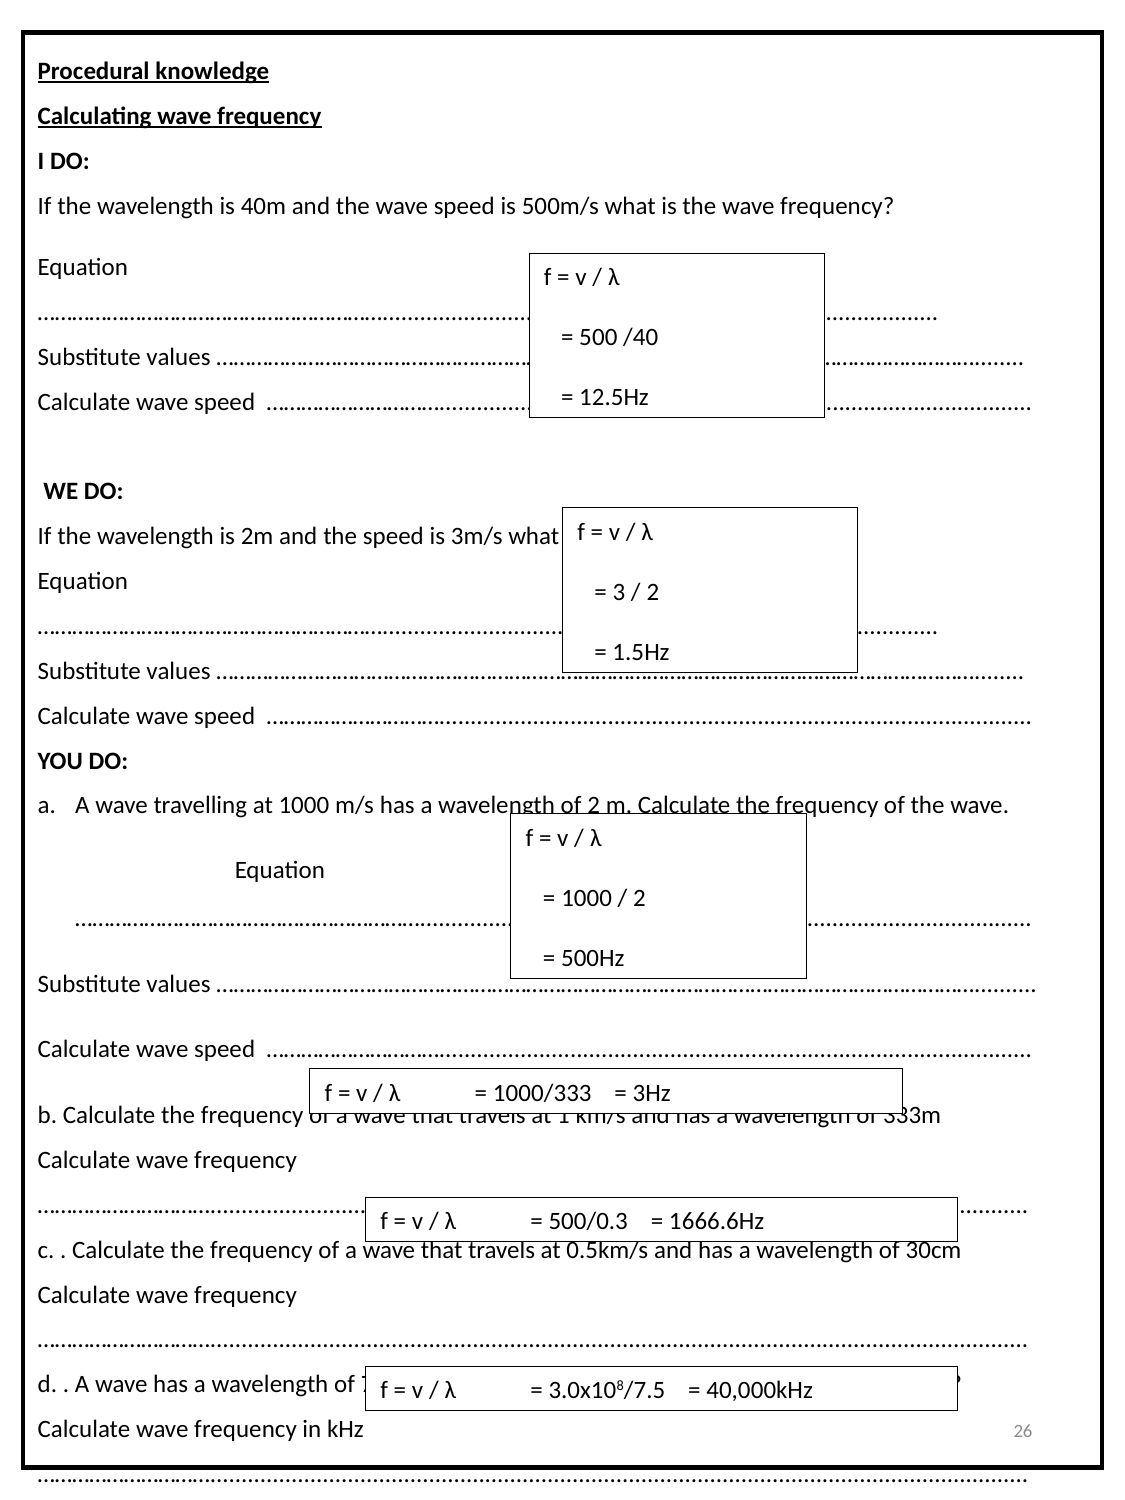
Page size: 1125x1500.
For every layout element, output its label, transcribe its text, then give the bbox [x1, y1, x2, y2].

slide_number 26 [794, 1390, 1048, 1471]
text_box f = v / λ​ = 1000 / 2​ = 500Hz​ [510, 813, 807, 979]
text_box Procedural knowledge Calculating wave frequency I DO: If the wavelength is 40m and the wave speed is 500m/s what is the wave frequency?​ [22, 31, 1103, 1469]
text_box Equation ……………………………………………………......................................................................................... Substitute values ……………………………………………………………………………………………………………………........ Calculate wave speed …………………………............................................................................................... WE DO: If the wavelength is 2m and the speed is 3m/s what is the wave frequency?​ Equation ……………………………………………………......................................................................................... Substitute values ……………………………………………………………………………………………………………………........ Calculate wave speed …………………………............................................................................................... YOU DO: A wave travelling at 1000 m/s has a wavelength of 2 m. Calculate the frequency of the wave. Equation …………………………………………………….................................................................................................. Substitute values …………………………………………………………………………………………………………………….......... Calculate wave speed …………………………............................................................................................... b. Calculate the frequency of a wave that travels at 1 km/s and has a wavelength of 333m Calculate wave frequency …………………………................................................................................................................................... c. . Calculate the frequency of a wave that travels at 0.5km/s and has a wavelength of 30cm Calculate wave frequency …………………………................................................................................................................................... d. . A wave has a wavelength of 7500cm and a speed of 3.0x108m/s. What is it’s frequency? Calculate wave frequency in kHz …………………………................................................................................................................................... [22, 228, 1056, 1500]
text_box f = v / λ​ = 3 / 2​ = 1.5Hz​ [562, 507, 858, 673]
text_box f = v / λ​ = 500/0.3 = 1666.6Hz​ [365, 1197, 958, 1242]
text_box f = v / λ​ = 3.0x108/7.5 = 40,000kHz [365, 1366, 958, 1411]
text_box f = v / λ​ = 500 /40​ = 12.5Hz​ [529, 253, 825, 418]
text_box f = v / λ​ = 1000/333 = 3Hz​ [309, 1068, 903, 1114]
